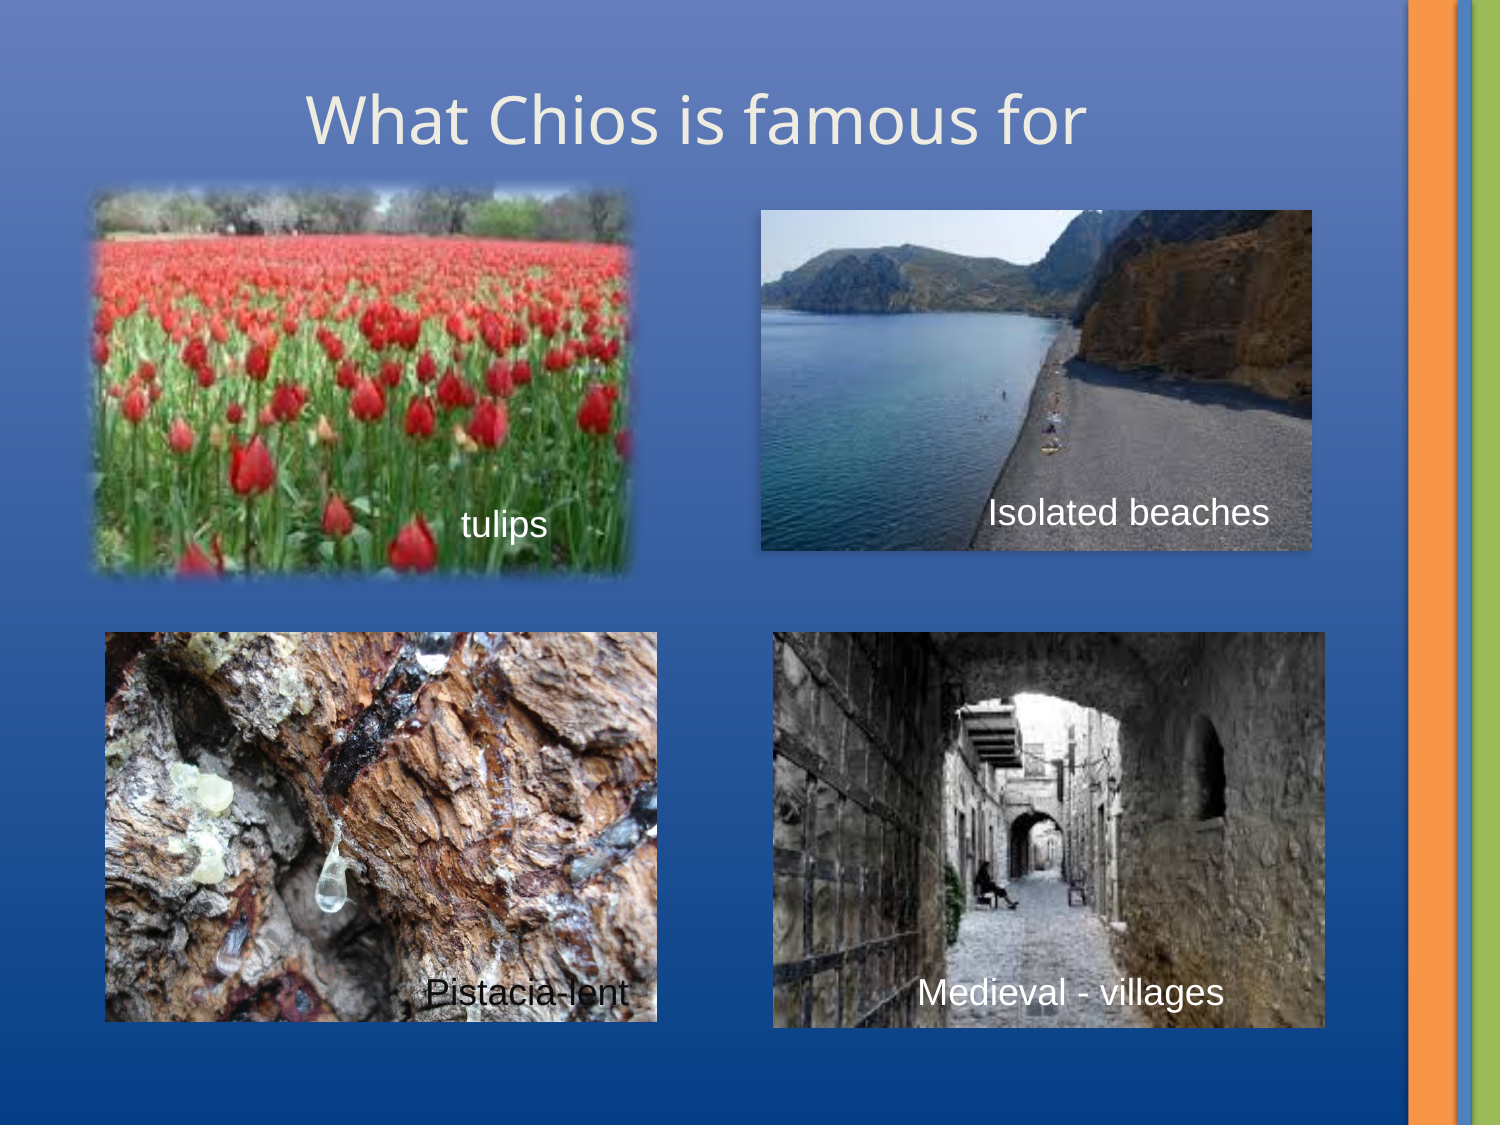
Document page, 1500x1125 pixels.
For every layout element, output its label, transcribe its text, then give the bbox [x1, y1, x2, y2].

picture [773, 632, 1325, 1028]
picture [761, 210, 1312, 551]
list What Chios is famous for [46, 70, 1348, 284]
picture [77, 173, 645, 590]
picture [105, 632, 657, 1023]
